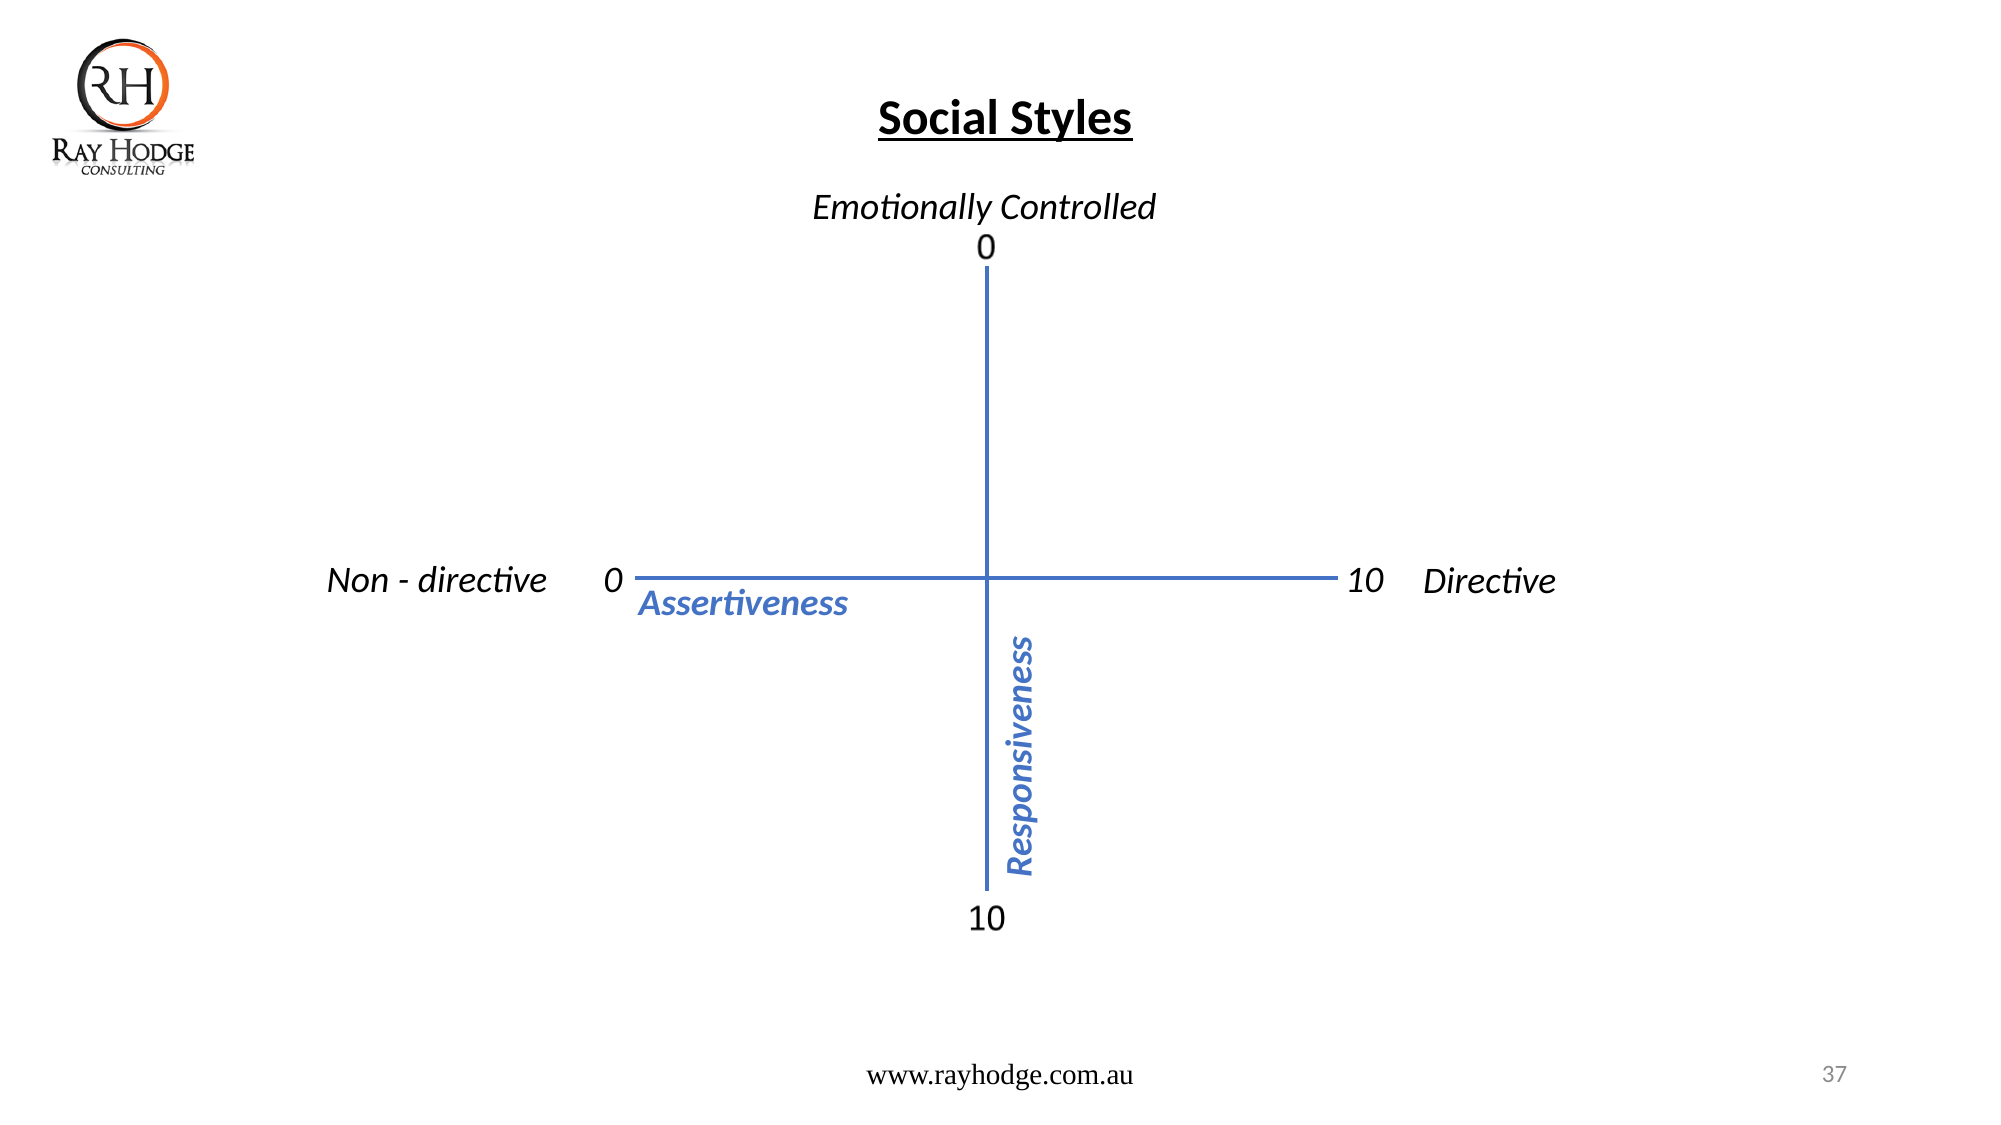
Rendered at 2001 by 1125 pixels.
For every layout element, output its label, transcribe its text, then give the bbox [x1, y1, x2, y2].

picture [31, 17, 219, 197]
slide_number 37 [1412, 1042, 1863, 1103]
footer www.rayhodge.com.au [662, 1042, 1338, 1103]
title Social Styles [863, 70, 1172, 167]
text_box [312, 174, 1586, 964]
